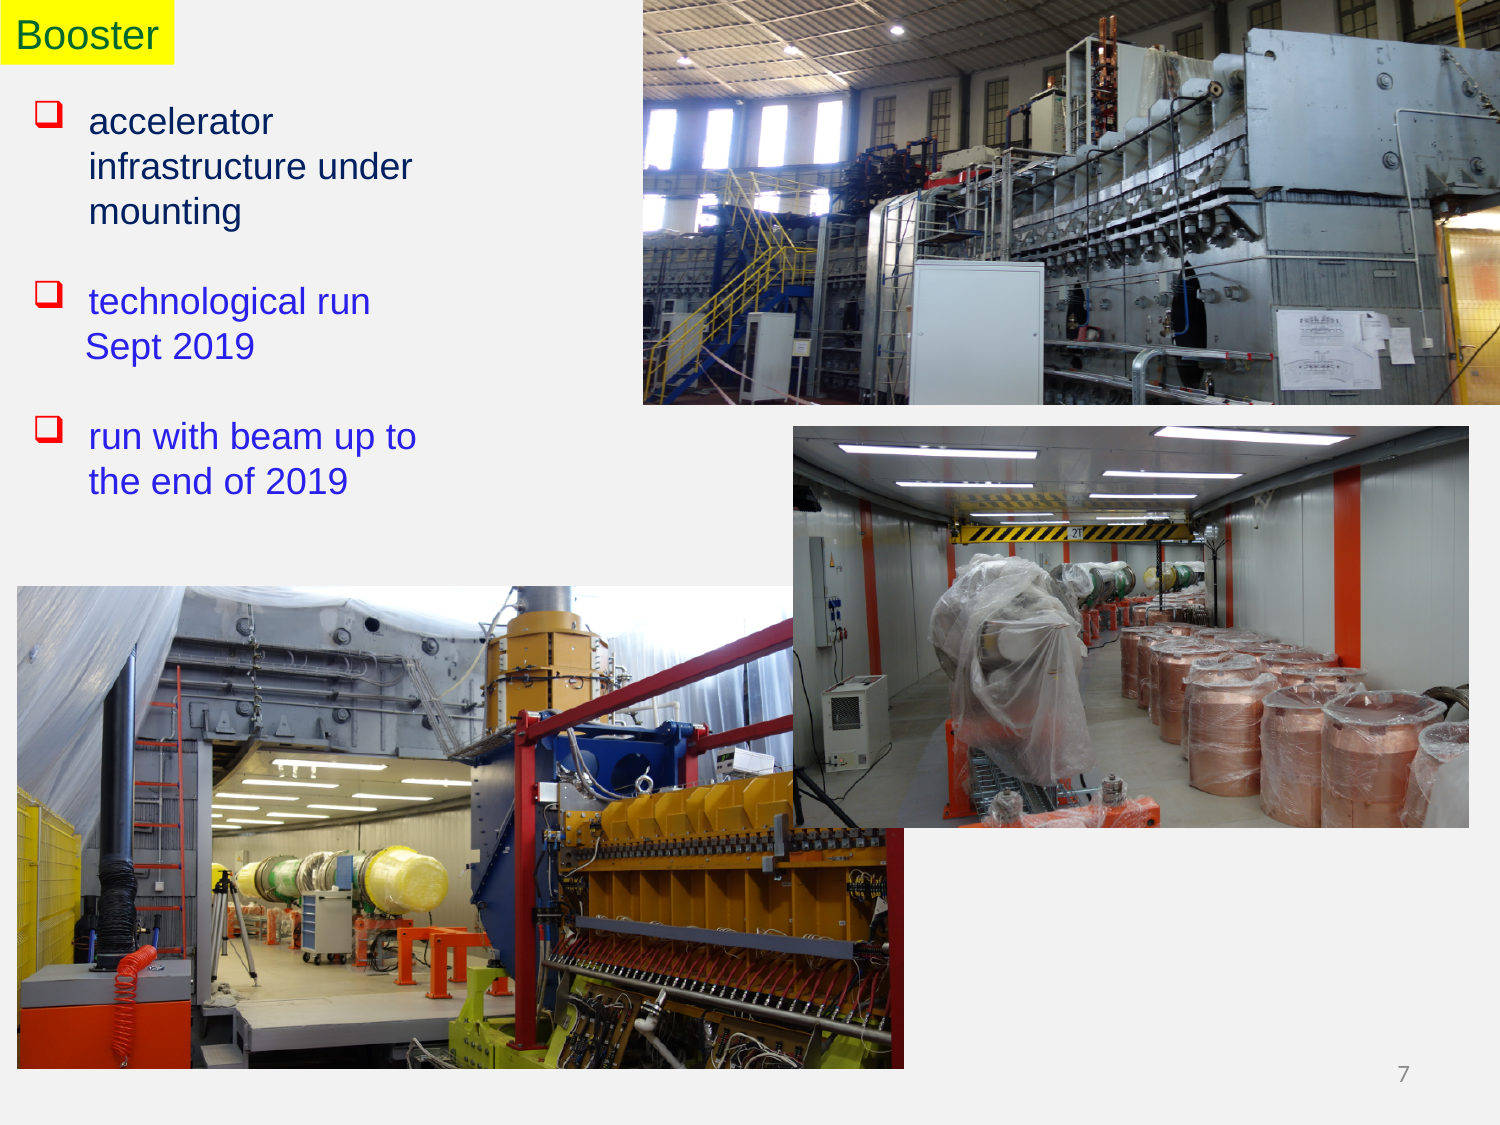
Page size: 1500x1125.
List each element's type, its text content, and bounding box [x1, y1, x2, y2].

picture [643, 0, 1500, 405]
picture [17, 426, 1470, 1069]
slide_number 7 [1074, 1042, 1425, 1103]
text_box Booster [0, 0, 175, 65]
text_box accelerator infrastructure under mounting technological run Sept 2019 run with beam up to the end of 2019 [17, 89, 452, 510]
